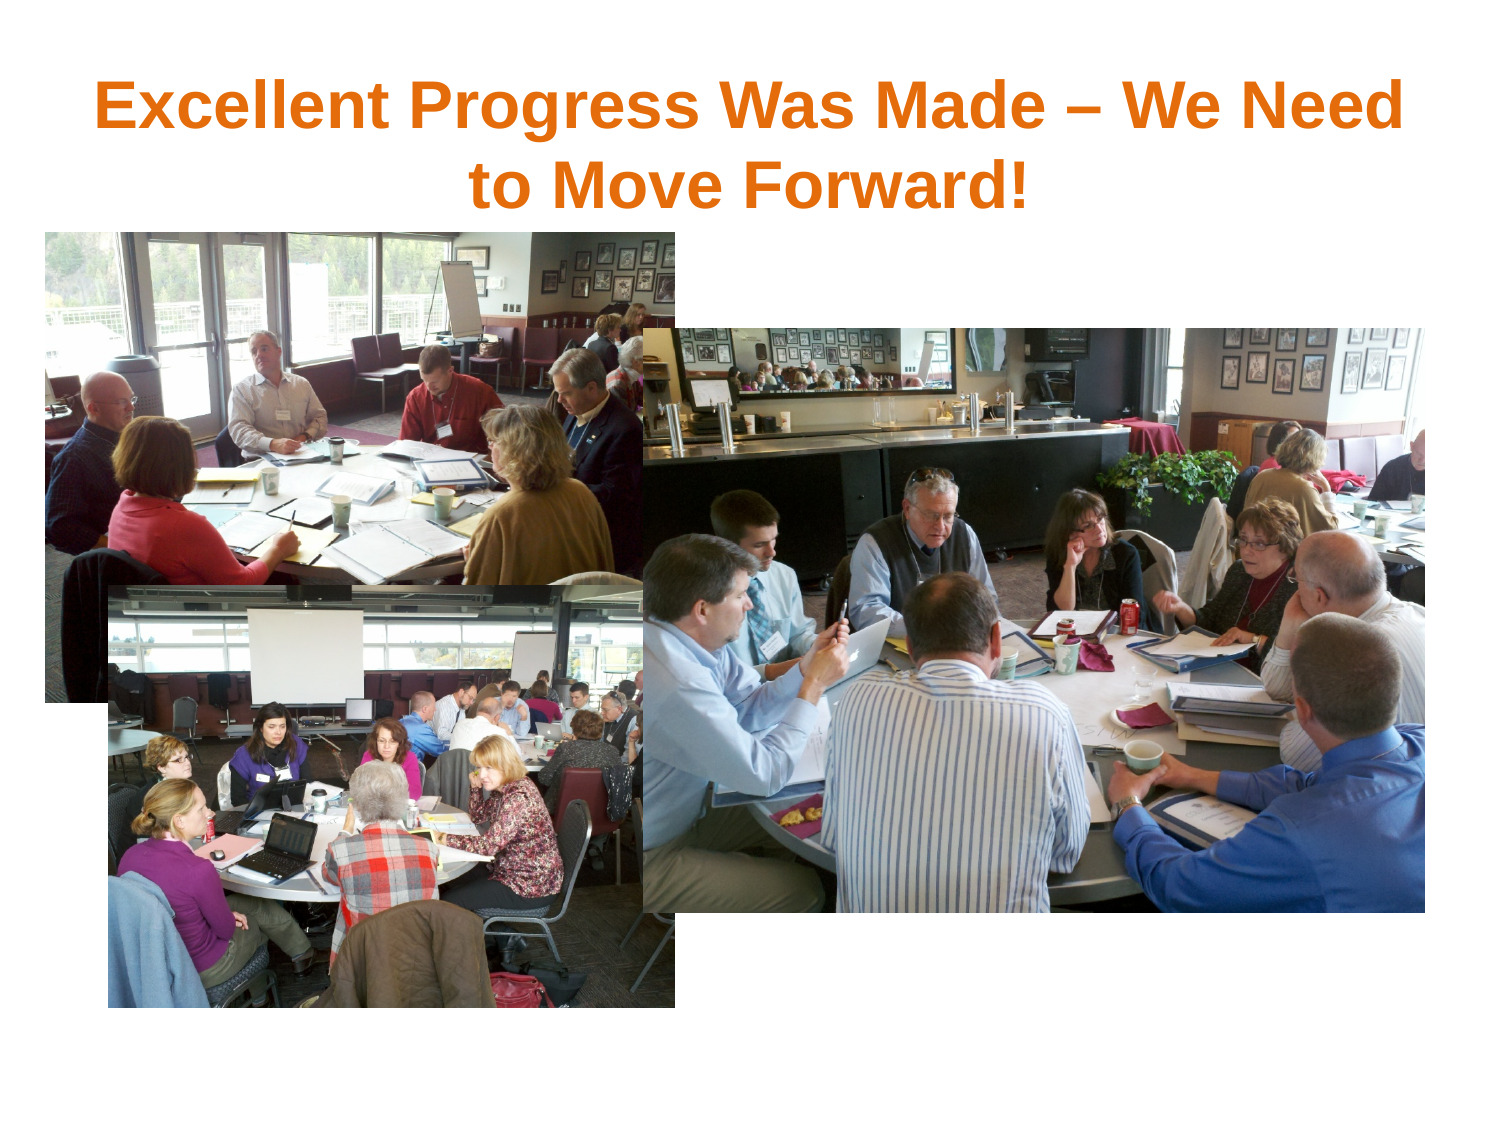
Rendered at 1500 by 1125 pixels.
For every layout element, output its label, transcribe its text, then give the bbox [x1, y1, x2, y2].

picture [45, 232, 1426, 1008]
title Excellent Progress Was Made – We Need to Move Forward! [75, 45, 1425, 238]
